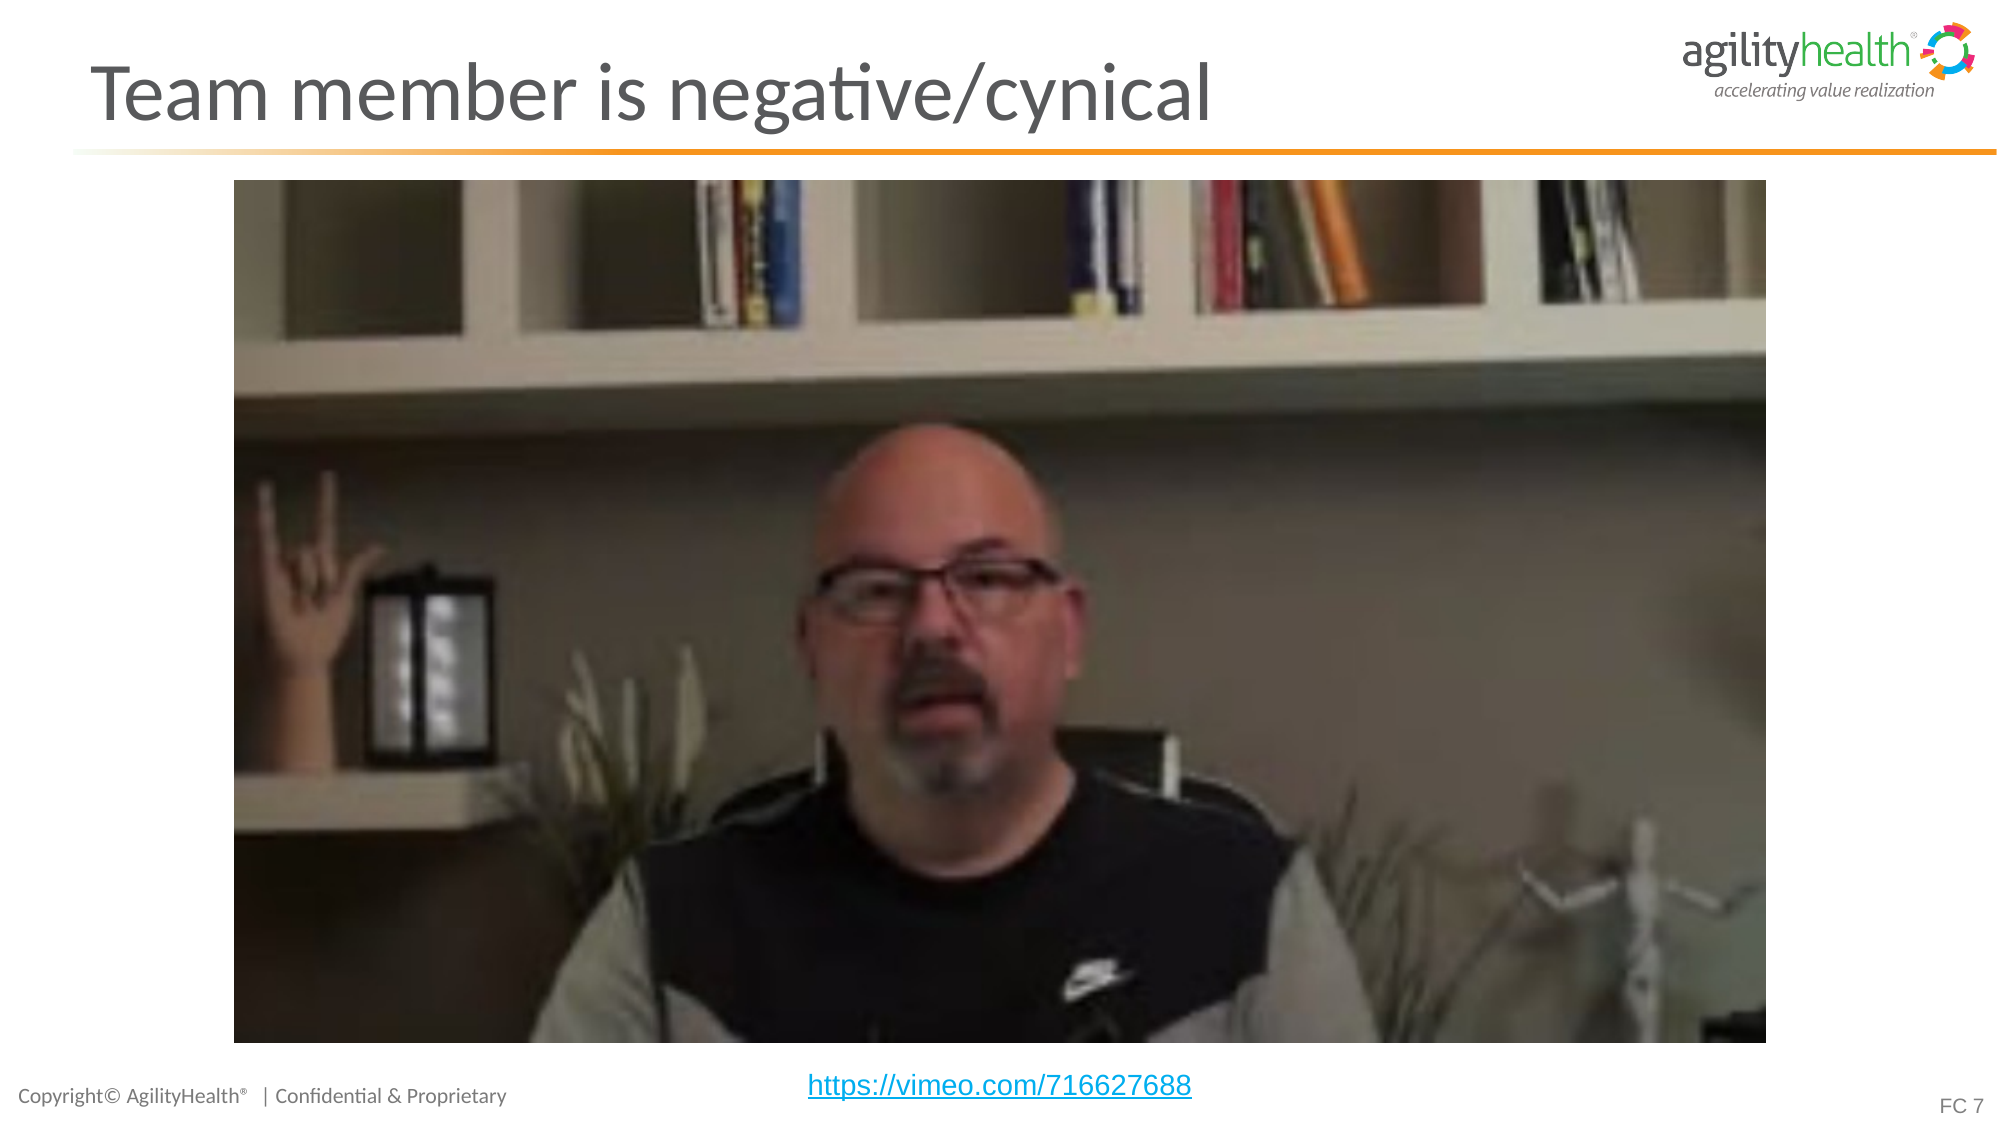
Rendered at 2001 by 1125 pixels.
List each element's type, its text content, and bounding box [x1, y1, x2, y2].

picture [1683, 22, 1975, 105]
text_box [233, 179, 1767, 1044]
text_box https://vimeo.com/716627688 [744, 1058, 1256, 1109]
text_box FC 7 [1924, 1084, 2000, 1125]
picture [73, 149, 2000, 155]
title Team member is negative/cynical [90, 41, 1522, 146]
